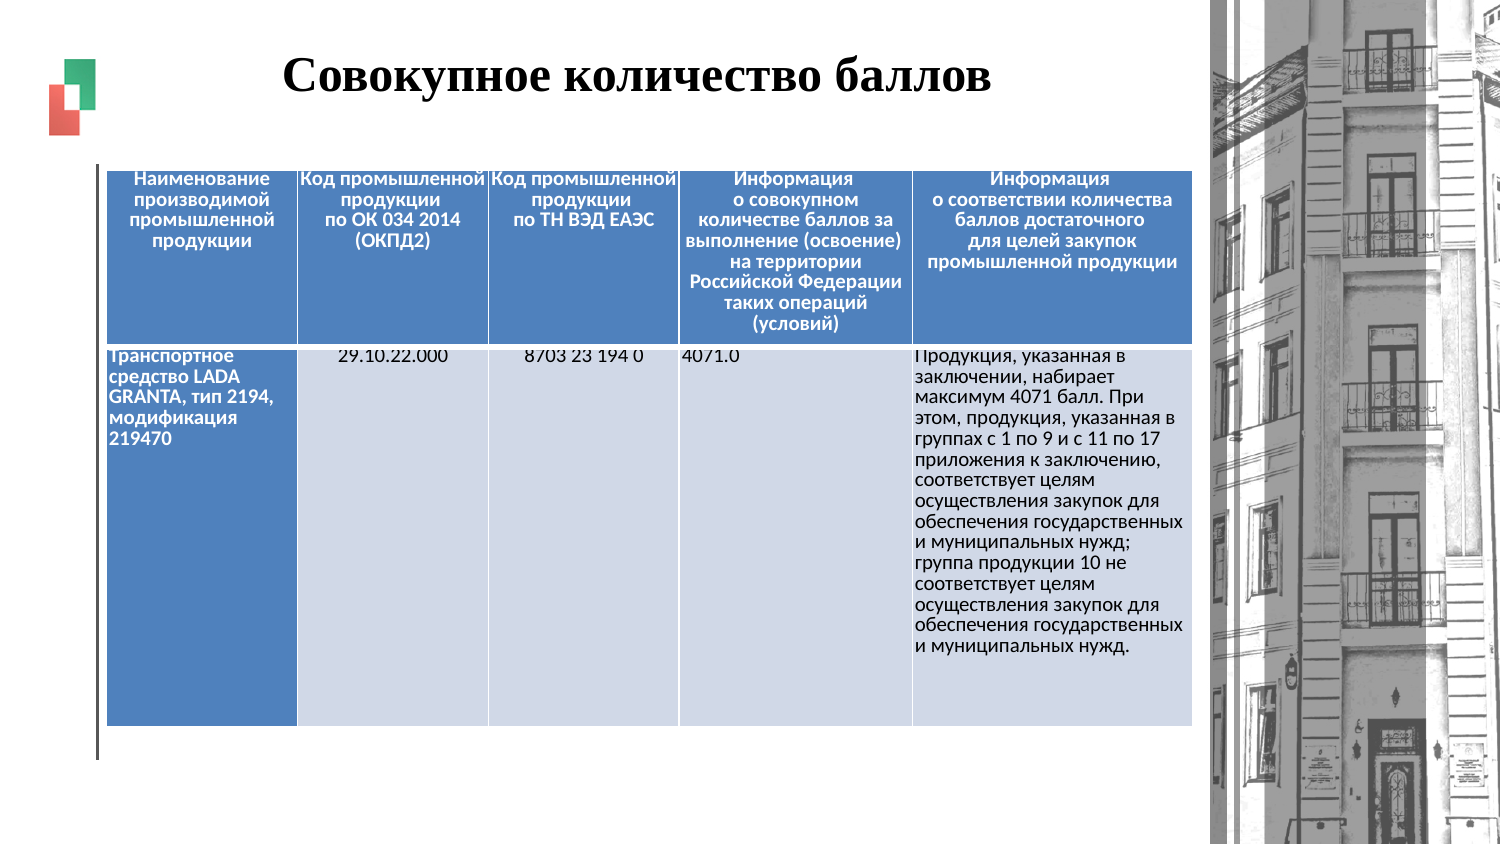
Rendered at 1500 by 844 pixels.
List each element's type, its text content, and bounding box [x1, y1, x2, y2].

title Совокупное количество баллов [75, 30, 1199, 112]
table_header Информация о совокупном количестве баллов за выполнение (освоение) на территории Российской Федерации таких операций (условий) [680, 171, 912, 344]
table_header Наименование производимой промышленной продукции [107, 171, 297, 344]
table_header Информация о соответствии количества баллов достаточного для целей закупок промышленной продукции [913, 171, 1192, 344]
picture [0, 0, 1500, 844]
table_cell Транспортное средство LADA GRANTA, тип 2194, модификация 219470 [107, 350, 297, 726]
table_header Код промышленной продукции по ОК 034 2014 (ОКПД2) [298, 171, 488, 344]
table_cell 8703 23 194 0 [489, 350, 678, 726]
table_cell 4071.0 [680, 350, 912, 726]
table_header Код промышленной продукции по ТН ВЭД ЕАЭС [489, 171, 678, 344]
table_cell Продукция, указанная в заключении, набирает максимум 4071 балл. При этом, продукция, указанная в группах с 1 по 9 и с 11 по 17 приложения к заключению, соответствует целям осуществления закупок для обеспечения государственных и муниципальных нужд; группа продукции 10 не соответствует целям осуществления закупок для обеспечения государственных и муниципальных нужд. [913, 350, 1192, 726]
table_cell 29.10.22.000 [298, 350, 488, 726]
